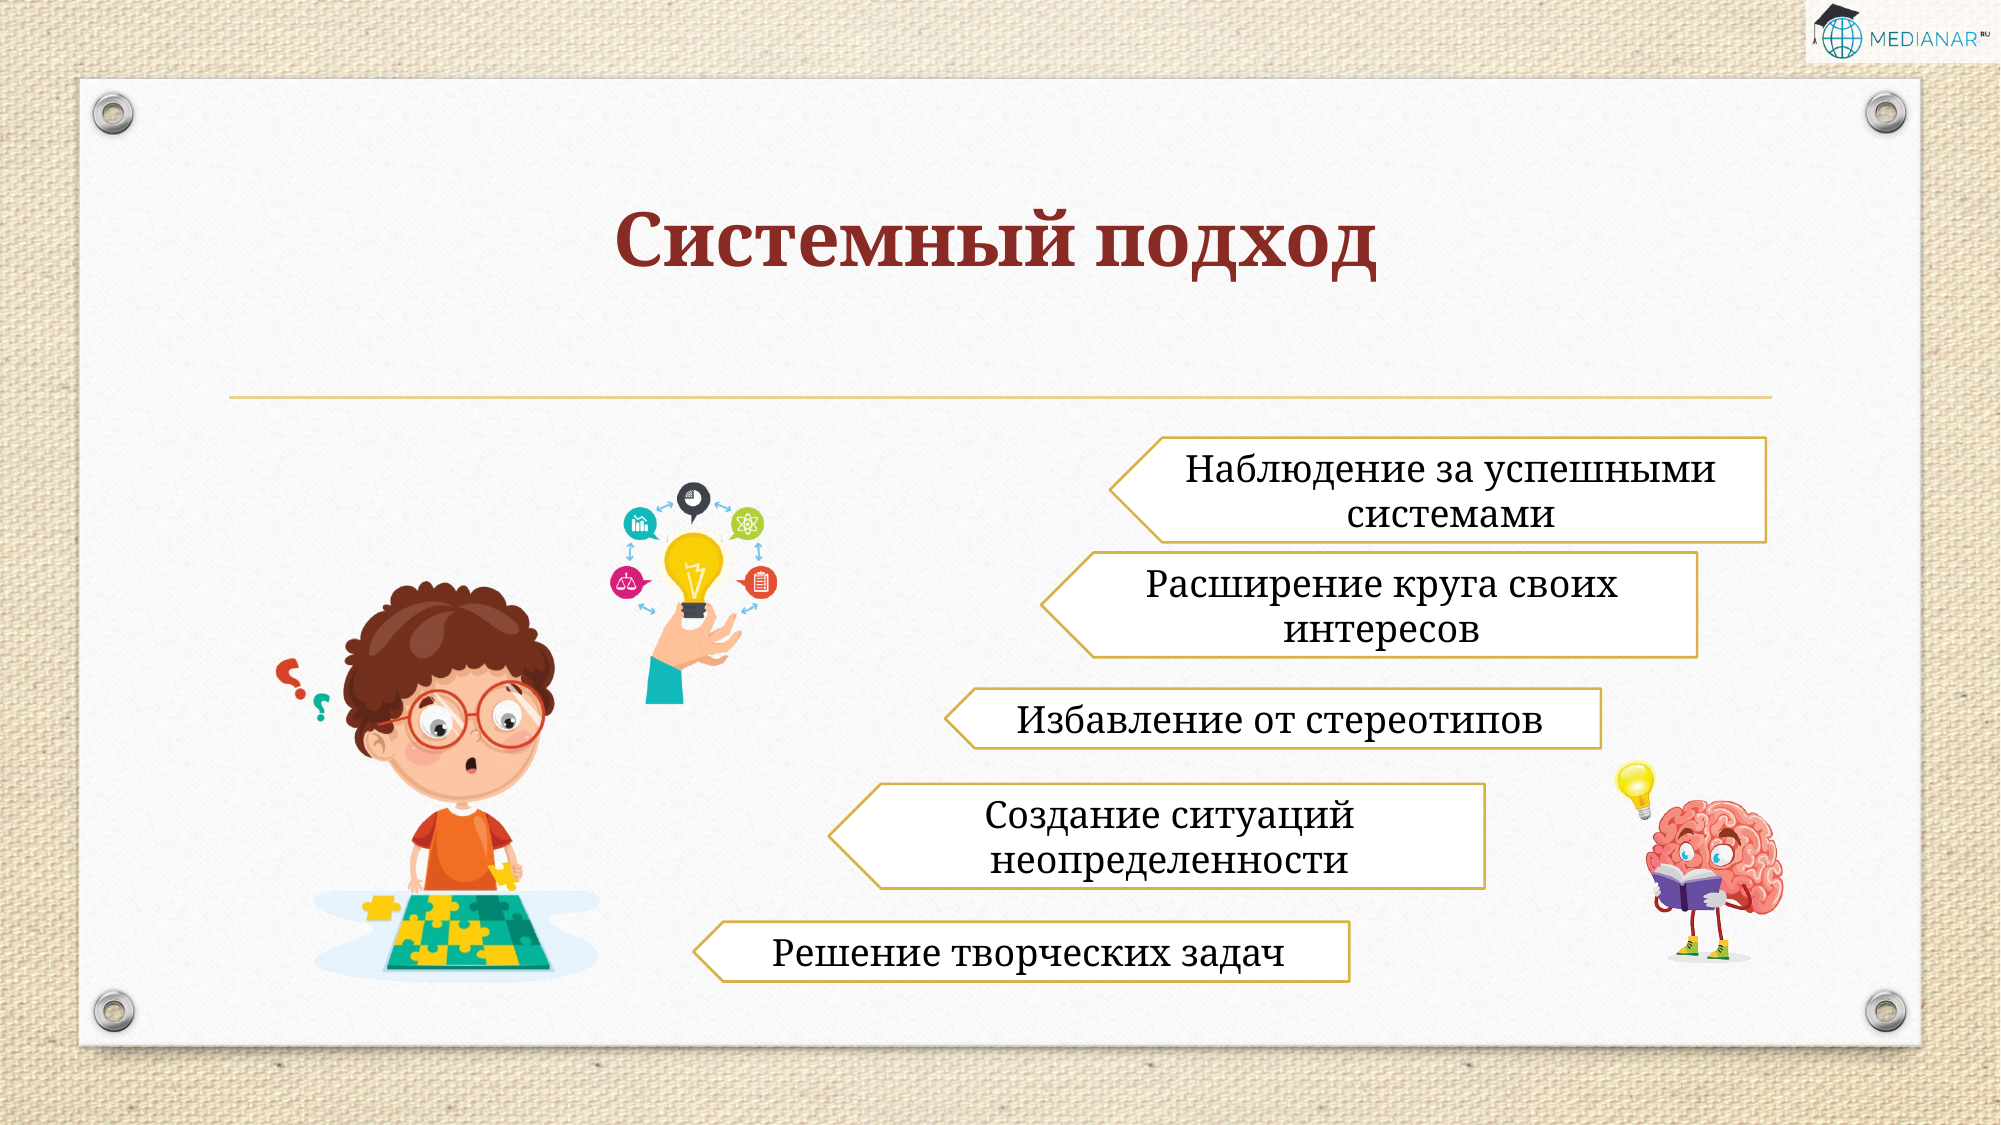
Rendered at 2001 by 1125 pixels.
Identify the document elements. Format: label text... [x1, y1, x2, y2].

title Системный подход [131, 101, 1862, 372]
picture [0, 0, 2001, 1125]
text_box Создание ситуаций неопределенности [827, 782, 1486, 890]
text_box Решение творческих задач [692, 920, 1351, 983]
text_box Избавление от стереотипов [944, 687, 1603, 750]
text_box Расширение круга своих интересов [1040, 551, 1699, 659]
text_box Наблюдение за успешными системами [1108, 436, 1768, 544]
